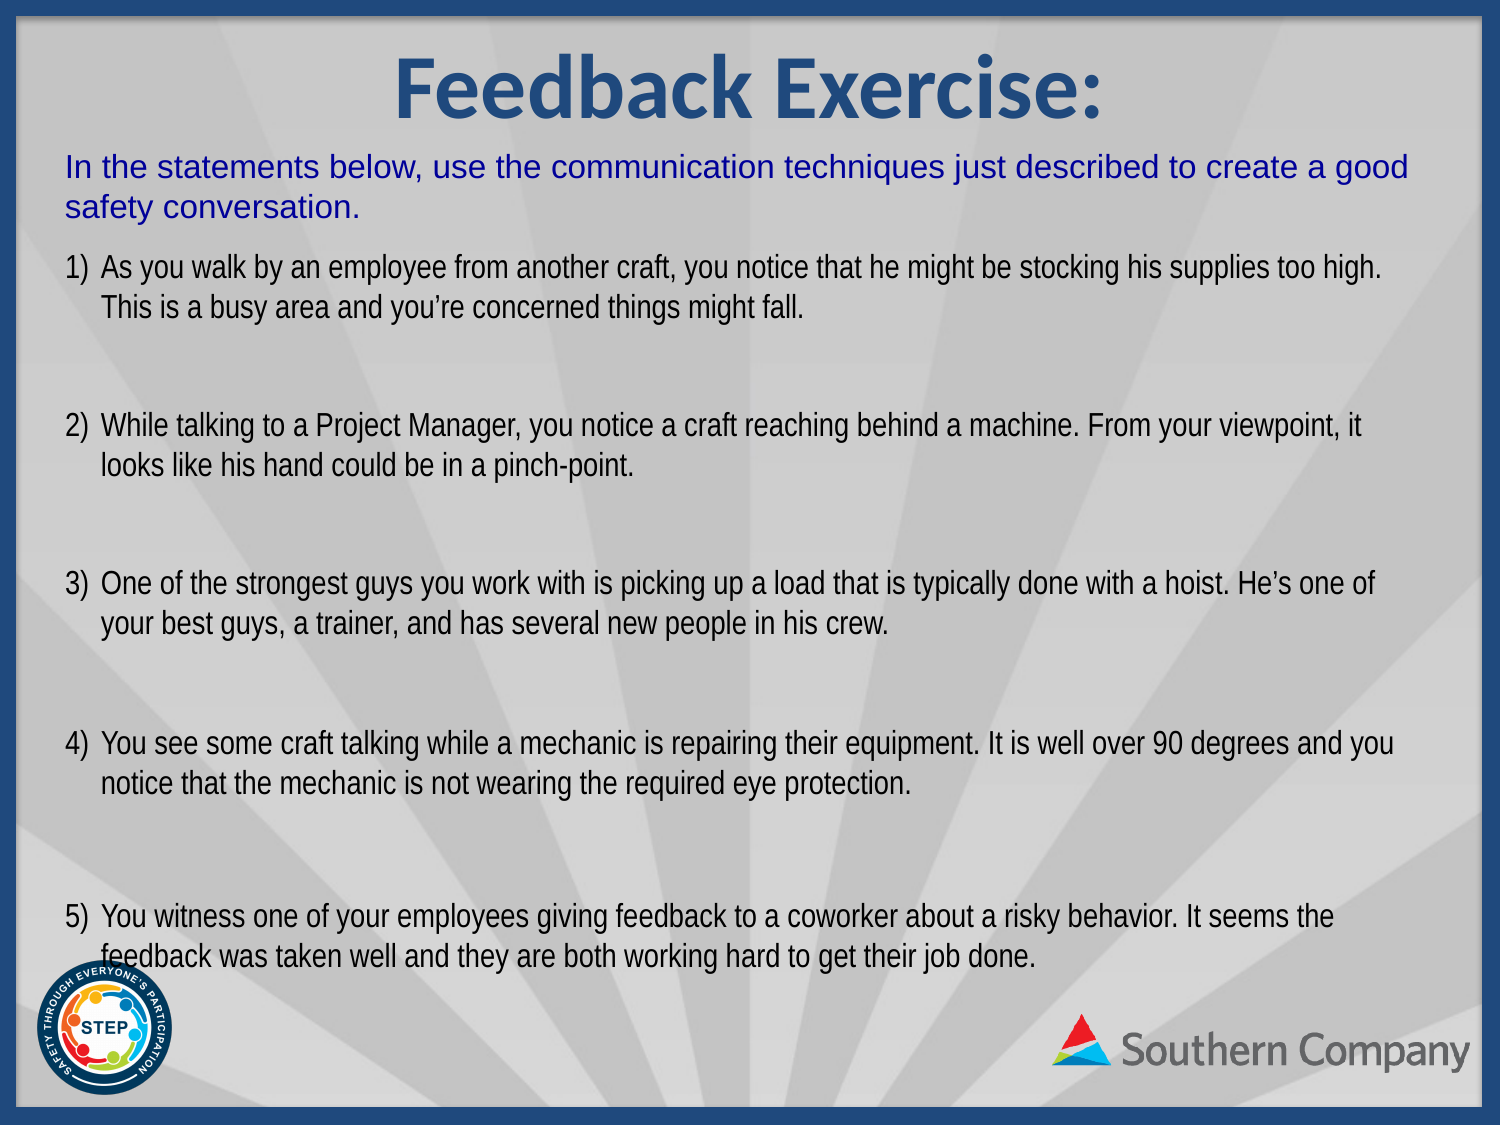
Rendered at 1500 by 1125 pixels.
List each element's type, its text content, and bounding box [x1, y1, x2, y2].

list As you walk by an employee from another craft, you notice that he might be stocking his supplies too high. This is a busy area and you’re concerned things might fall. While talking to a Project Manager, you notice a craft reaching behind a machine. From your viewpoint, it looks like his hand could be in a pinch-point. One of the strongest guys you work with is picking up a load that is typically done with a hoist. He’s one of your best guys, a trainer, and has several new people in his crew. You see some craft talking while a mechanic is repairing their equipment. It is well over 90 degrees and you notice that the mechanic is not wearing the required eye protection. You witness one of your employees giving feedback to a coworker about a risky behavior. It seems the feedback was taken well and they are both working hard to get their job done. [50, 237, 1425, 988]
text_box In the statements below, use the communication techniques just described to create a good safety conversation. [49, 137, 1463, 232]
title Feedback Exercise: [0, 16, 1500, 147]
picture [16, 147, 1482, 1107]
